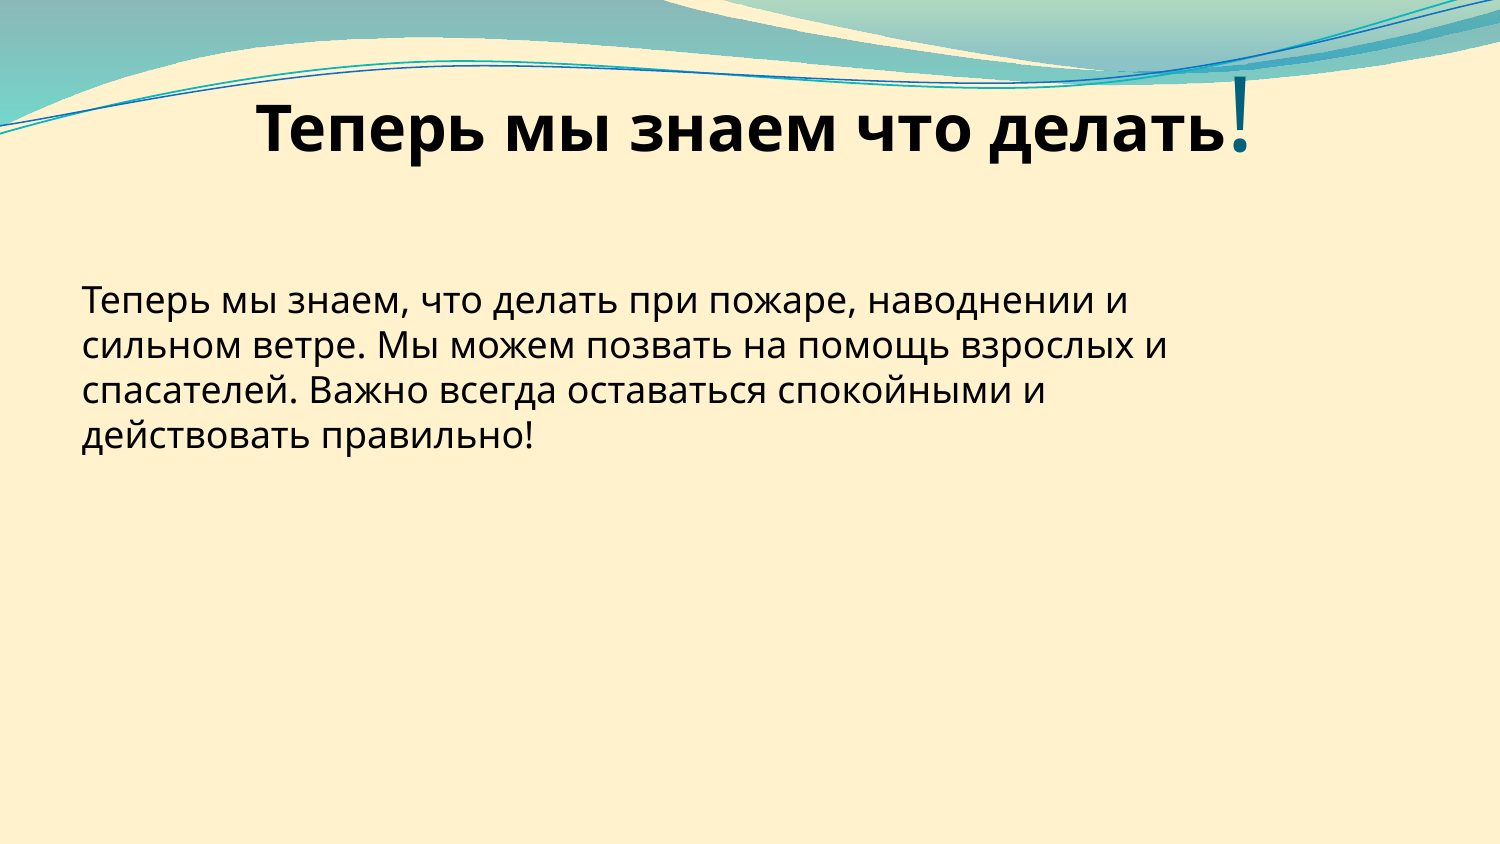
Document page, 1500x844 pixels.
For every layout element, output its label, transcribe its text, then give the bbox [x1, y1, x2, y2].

text_box Теперь мы знаем, что делать при пожаре, наводнении и сильном ветре. Мы можем позвать на помощь взрослых и спасателей. Важно всегда оставаться спокойными и действовать правильно! [66, 261, 1263, 639]
title Теперь мы знаем что делать! [51, 31, 1459, 212]
